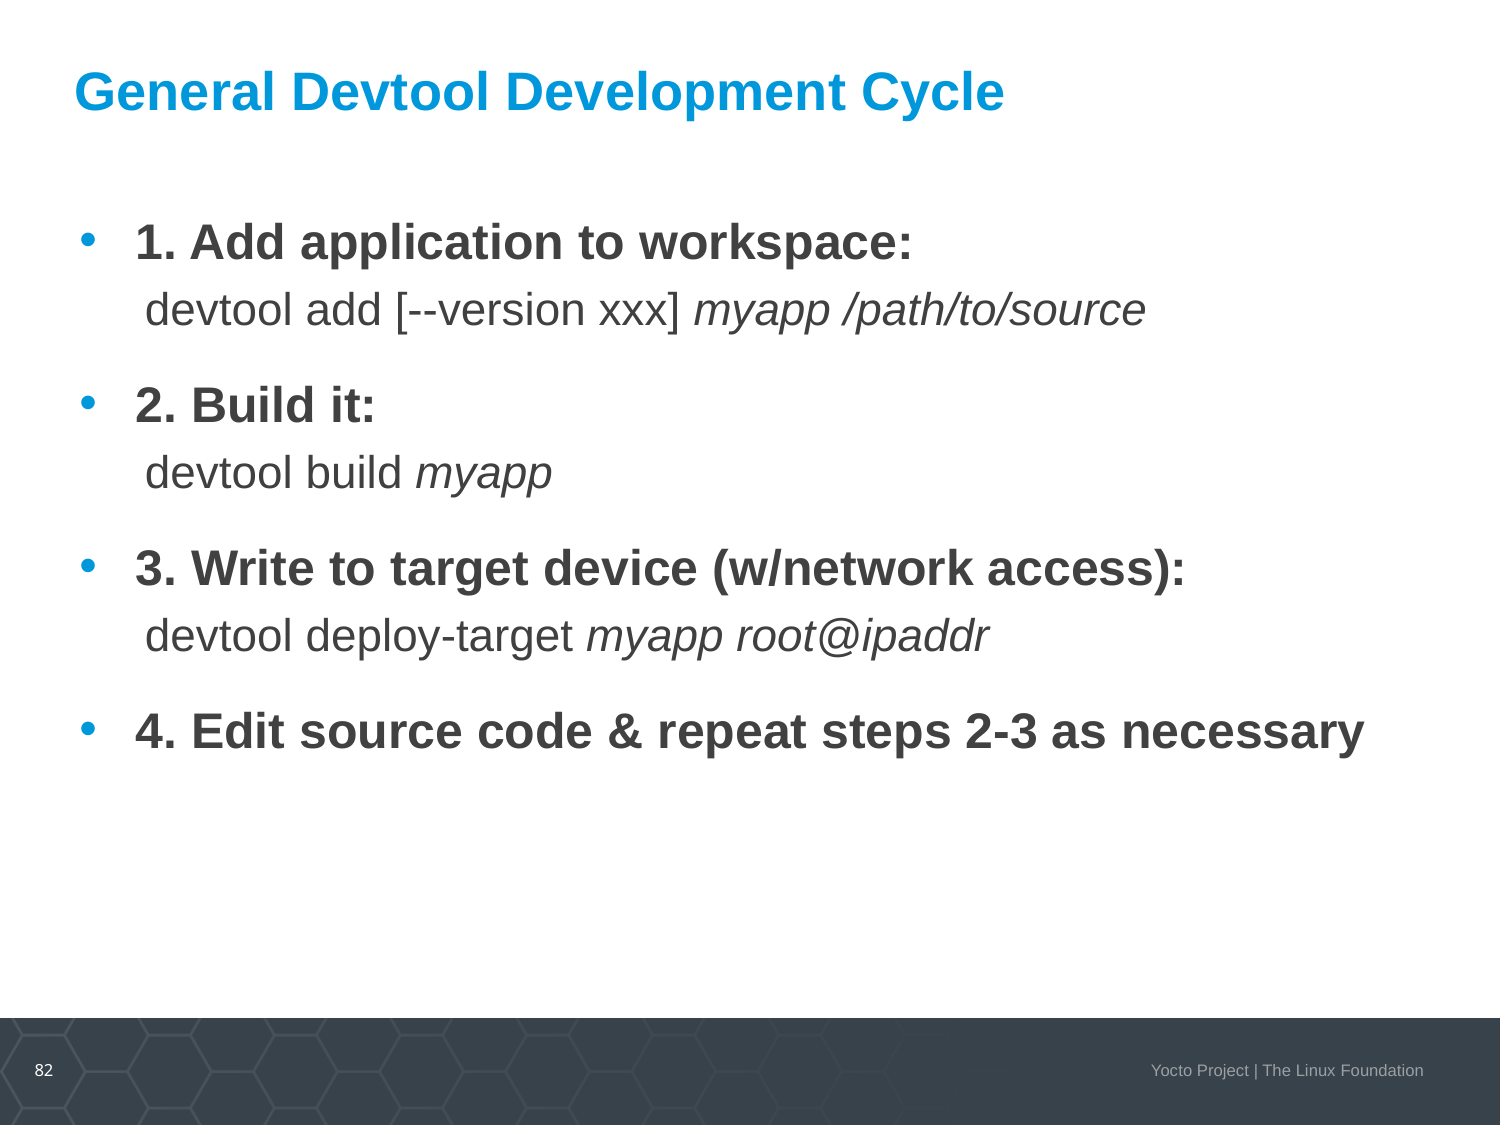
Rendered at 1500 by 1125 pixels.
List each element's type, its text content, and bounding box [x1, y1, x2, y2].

list 1. Add application to workspace: devtool add [--version xxx] myapp /path/to/source 2. Build it: devtool build myapp 3. Write to target device (w/network access): devtool deploy-target myapp root@ipaddr 4. Edit source code & repeat steps 2-3 as necessary [79, 209, 1430, 952]
picture [0, 0, 1500, 1125]
title General Devtool Development Cycle [74, 67, 1425, 213]
